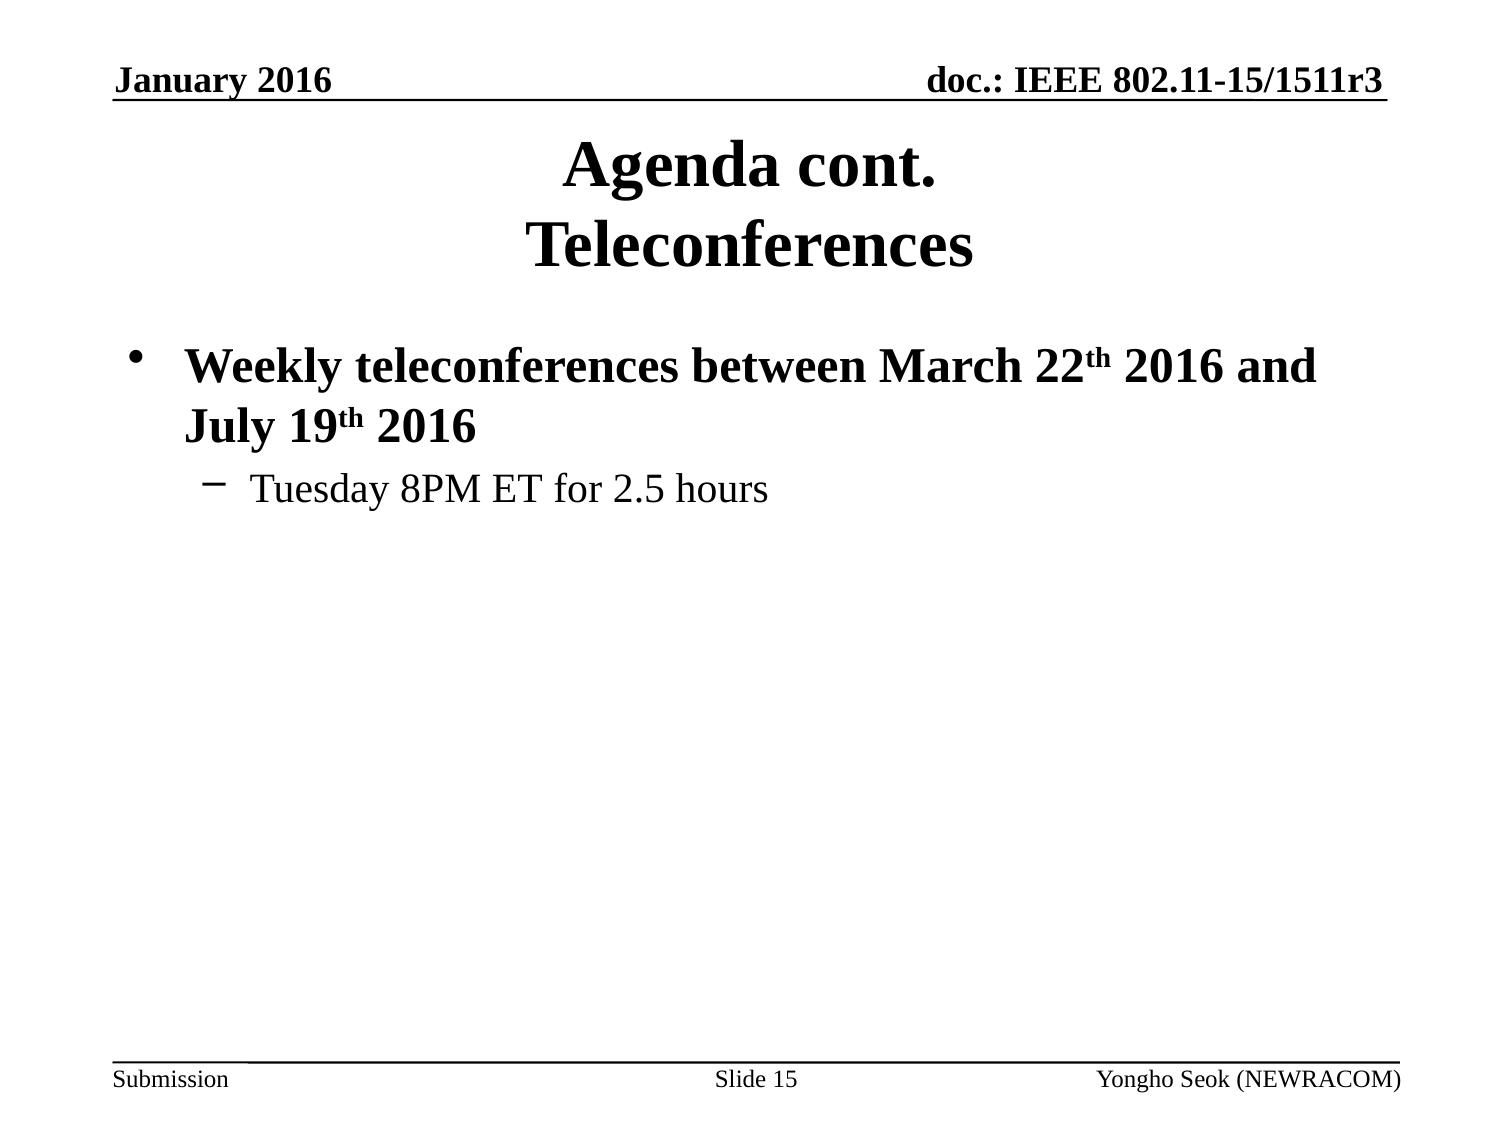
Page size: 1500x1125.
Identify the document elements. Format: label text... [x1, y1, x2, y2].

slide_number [114, 54, 335, 101]
list Weekly teleconferences between March 22th 2016 and July 19th 2016 Tuesday 8PM ET for 2.5 hours [112, 324, 1388, 1001]
title Agenda cont. Teleconferences [112, 112, 1388, 288]
slide_number Slide 15 [712, 1061, 800, 1093]
footer Yongho Seok (NEWRACOM) [1088, 1061, 1402, 1093]
